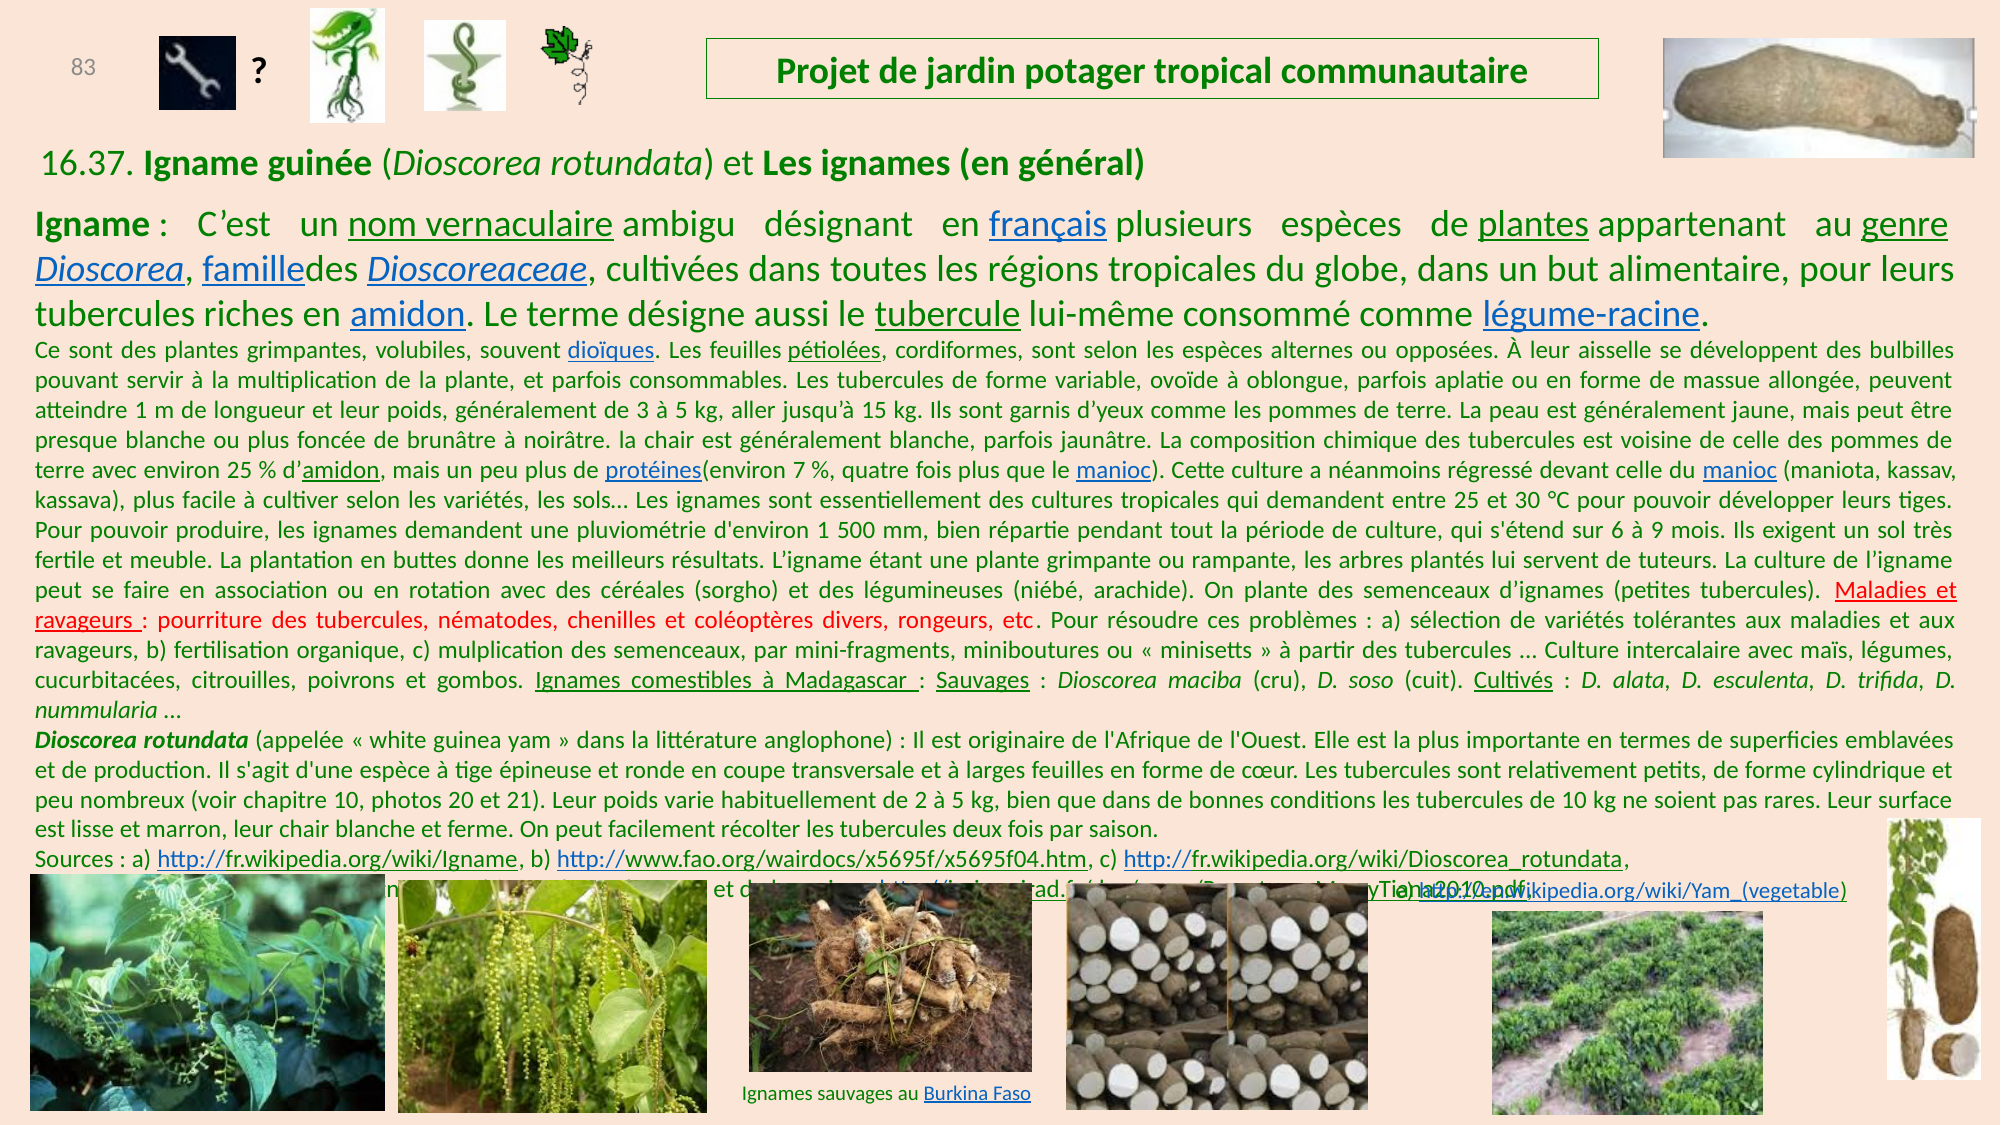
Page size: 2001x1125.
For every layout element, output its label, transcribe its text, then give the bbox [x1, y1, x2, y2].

picture [748, 883, 1032, 1072]
picture [1492, 911, 1763, 1115]
text_box ? [236, 38, 283, 99]
picture [528, 26, 607, 105]
picture [310, 8, 385, 123]
text_box Igname : C’est un nom vernaculaire ambigu désignant en français plusieurs espèces de plantes appartenant au genre Dioscorea, familledes Dioscoreaceae, cultivées dans toutes les régions tropicales du globe, dans un but alimentaire, pour leurs tubercules riches en amidon. Le terme désigne aussi le tubercule lui-même consommé comme légume-racine. Ce sont des plantes grimpantes, volubiles, souvent dioïques. Les feuilles pétiolées, cordiformes, sont selon les espèces alternes ou opposées. À leur aisselle se développent des bulbilles pouvant servir à la multiplication de la plante, et parfois consommables. Les tubercules de forme variable, ovoïde à oblongue, parfois aplatie ou en forme de massue allongée, peuvent atteindre 1 m de longueur et leur poids, généralement de 3 à 5 kg, aller jusqu’à 15 kg. Ils sont garnis d’yeux comme les pommes de terre. La peau est généralement jaune, mais peut être presque blanche ou plus foncée de brunâtre à noirâtre. la chair est généralement blanche, parfois jaunâtre. La composition chimique des tubercules est voisine de celle des pommes de terre avec environ 25 % d’amidon, mais un peu plus de protéines(environ 7 %, quatre fois plus que le manioc). Cette culture a néanmoins régressé devant celle du manioc (maniota, kassav, kassava), plus facile à cultiver selon les variétés, les sols… Les ignames sont essentiellement des cultures tropicales qui demandent entre 25 et 30 °C pour pouvoir développer leurs tiges. Pour pouvoir produire, les ignames demandent une pluviométrie d'environ 1 500 mm, bien répartie pendant tout la période de culture, qui s'étend sur 6 à 9 mois. Ils exigent un sol très fertile et meuble. La plantation en buttes donne les meilleurs résultats. L’igname étant une plante grimpante ou rampante, les arbres plantés lui servent de tuteurs. La culture de l’igname peut se faire en association ou en rotation avec des céréales (sorgho) et des légumineuses (niébé, arachide). On plante des semenceaux d’ignames (petites tubercules). Maladies et ravageurs : pourriture des tubercules, nématodes, chenilles et coléoptères divers, rongeurs, etc. Pour résoudre ces problèmes : a) sélection de variétés tolérantes aux maladies et aux ravageurs, b) fertilisation organique, c) mulplication des semenceaux, par mini-fragments, miniboutures ou « minisetts » à partir des tubercules ... Culture intercalaire avec maïs, légumes, cucurbitacées, citrouilles, poivrons et gombos. Ignames comestibles à Madagascar : Sauvages : Dioscorea maciba (cru), D. soso (cuit). Cultivés : D. alata, D. esculenta, D. trifida, D. nummularia ... Dioscorea rotundata (appelée « white guinea yam » dans la littérature anglophone) : Il est originaire de l'Afrique de l'Ouest. Elle est la plus importante en termes de superficies emblavées et de production. Il s'agit d'une espèce à tige épineuse et ronde en coupe transversale et à larges feuilles en forme de cœur. Les tubercules sont relativement petits, de forme cylindrique et peu nombreux (voir chapitre 10, photos 20 et 21). Leur poids varie habituellement de 2 à 5 kg, bien que dans de bonnes conditions les tubercules de 10 kg ne soient pas rares. Leur surface est lisse et marron, leur chair blanche et ferme. On peut facilement récolter les tubercules deux fois par saison. Sources : a) http://fr.wikipedia.org/wiki/Igname, b) http://www.fao.org/wairdocs/x5695f/x5695f04.htm, c) http://fr.wikipedia.org/wiki/Dioscorea_rotundata, d) Caractérisation génétique des ignames cultivées de Madagascar et de leur virus, http://iarivo.cirad.fr/doc/corus/Rap-stage_MamyTiana2010.pdf, [19, 191, 1972, 911]
picture [398, 880, 707, 1113]
text_box Projet de jardin potager tropical communautaire [706, 38, 1599, 99]
text_box e) http://en.wikipedia.org/wiki/Yam_(vegetable) [1380, 868, 1887, 911]
picture [159, 36, 236, 110]
text_box Ignames sauvages au Burkina Faso [707, 1071, 1067, 1112]
slide_number 83 [19, 38, 112, 93]
text_box 16.37. Igname guinée (Dioscorea rotundata) et Les ignames (en général) [24, 130, 1161, 191]
picture [1663, 38, 1977, 158]
picture [424, 20, 506, 111]
picture [30, 874, 385, 1111]
picture [1887, 818, 1981, 1080]
picture [1066, 883, 1368, 1110]
